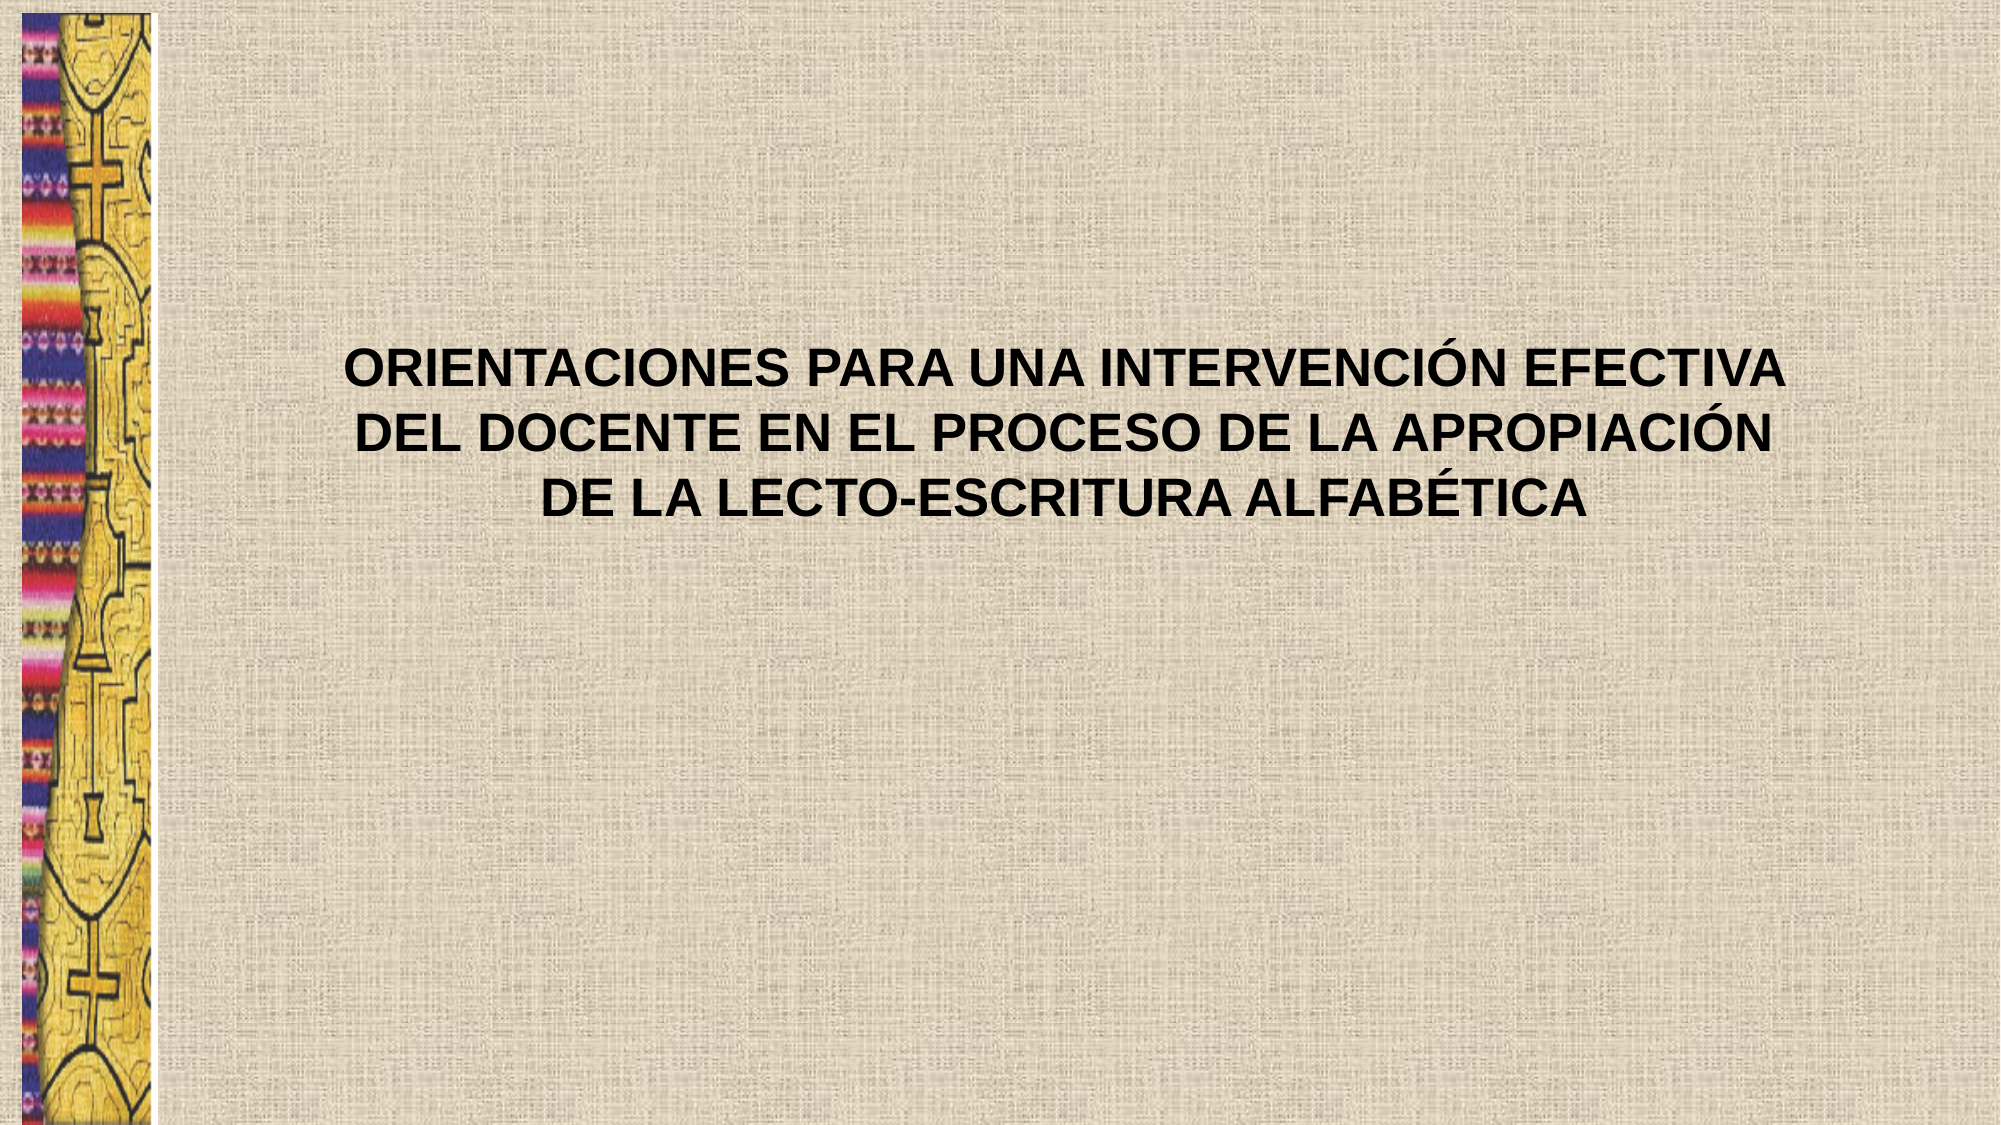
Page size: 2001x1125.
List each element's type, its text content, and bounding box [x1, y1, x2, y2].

text_box ORIENTACIONES PARA UNA INTERVENCIÓN EFECTIVA DEL DOCENTE EN EL PROCESO DE LA APROPIACIÓN DE LA LECTO-ESCRITURA ALFABÉTICA [302, 324, 1828, 535]
picture [0, 0, 2001, 1125]
